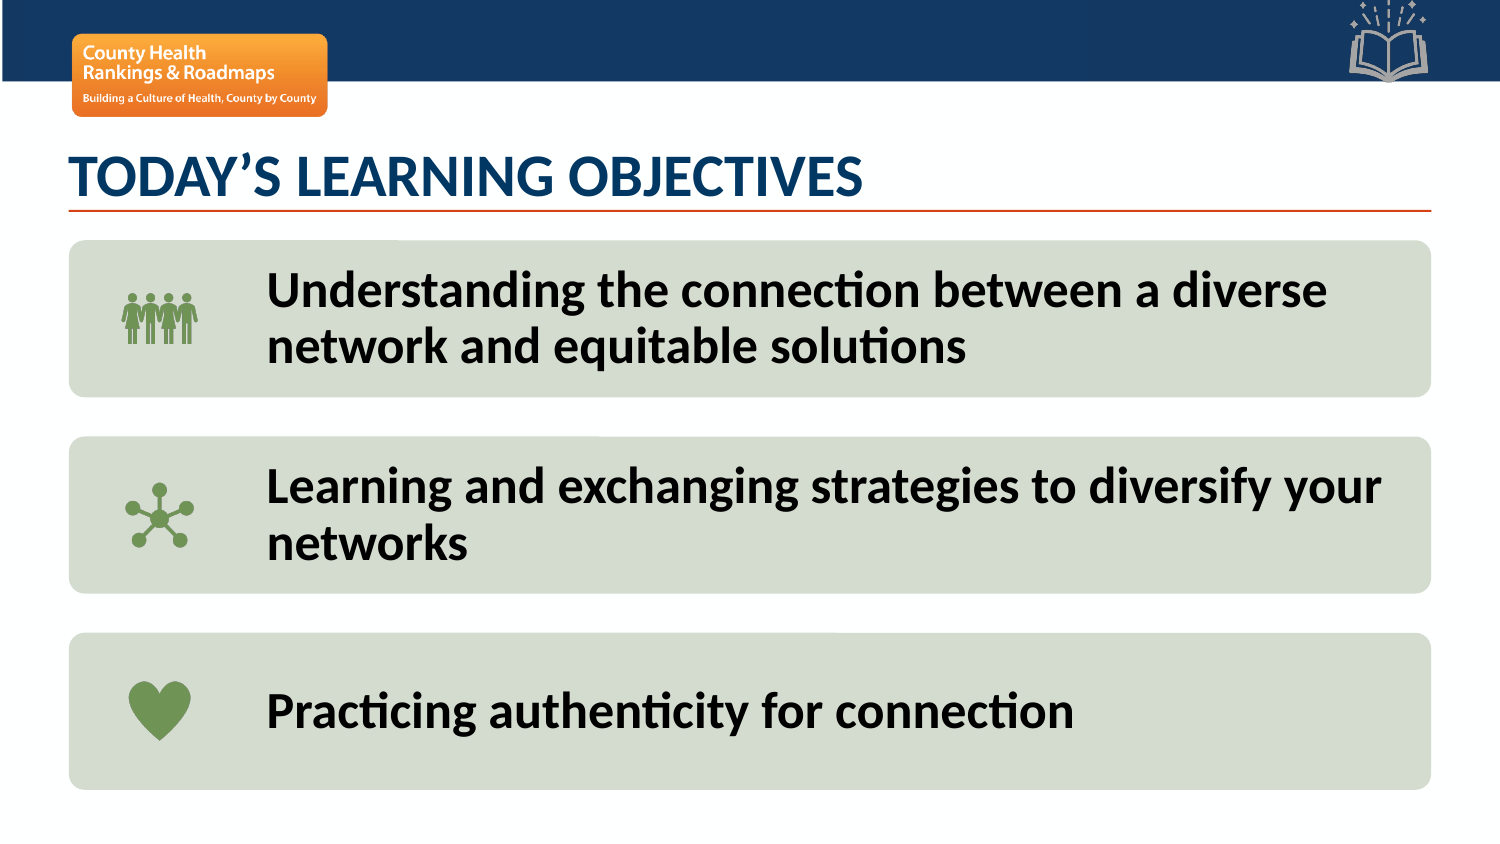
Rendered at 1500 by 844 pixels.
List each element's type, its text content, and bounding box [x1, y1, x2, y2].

picture [0, 0, 1500, 123]
title Today’s Learning Objectives [68, 142, 1432, 210]
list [68, 239, 1432, 791]
